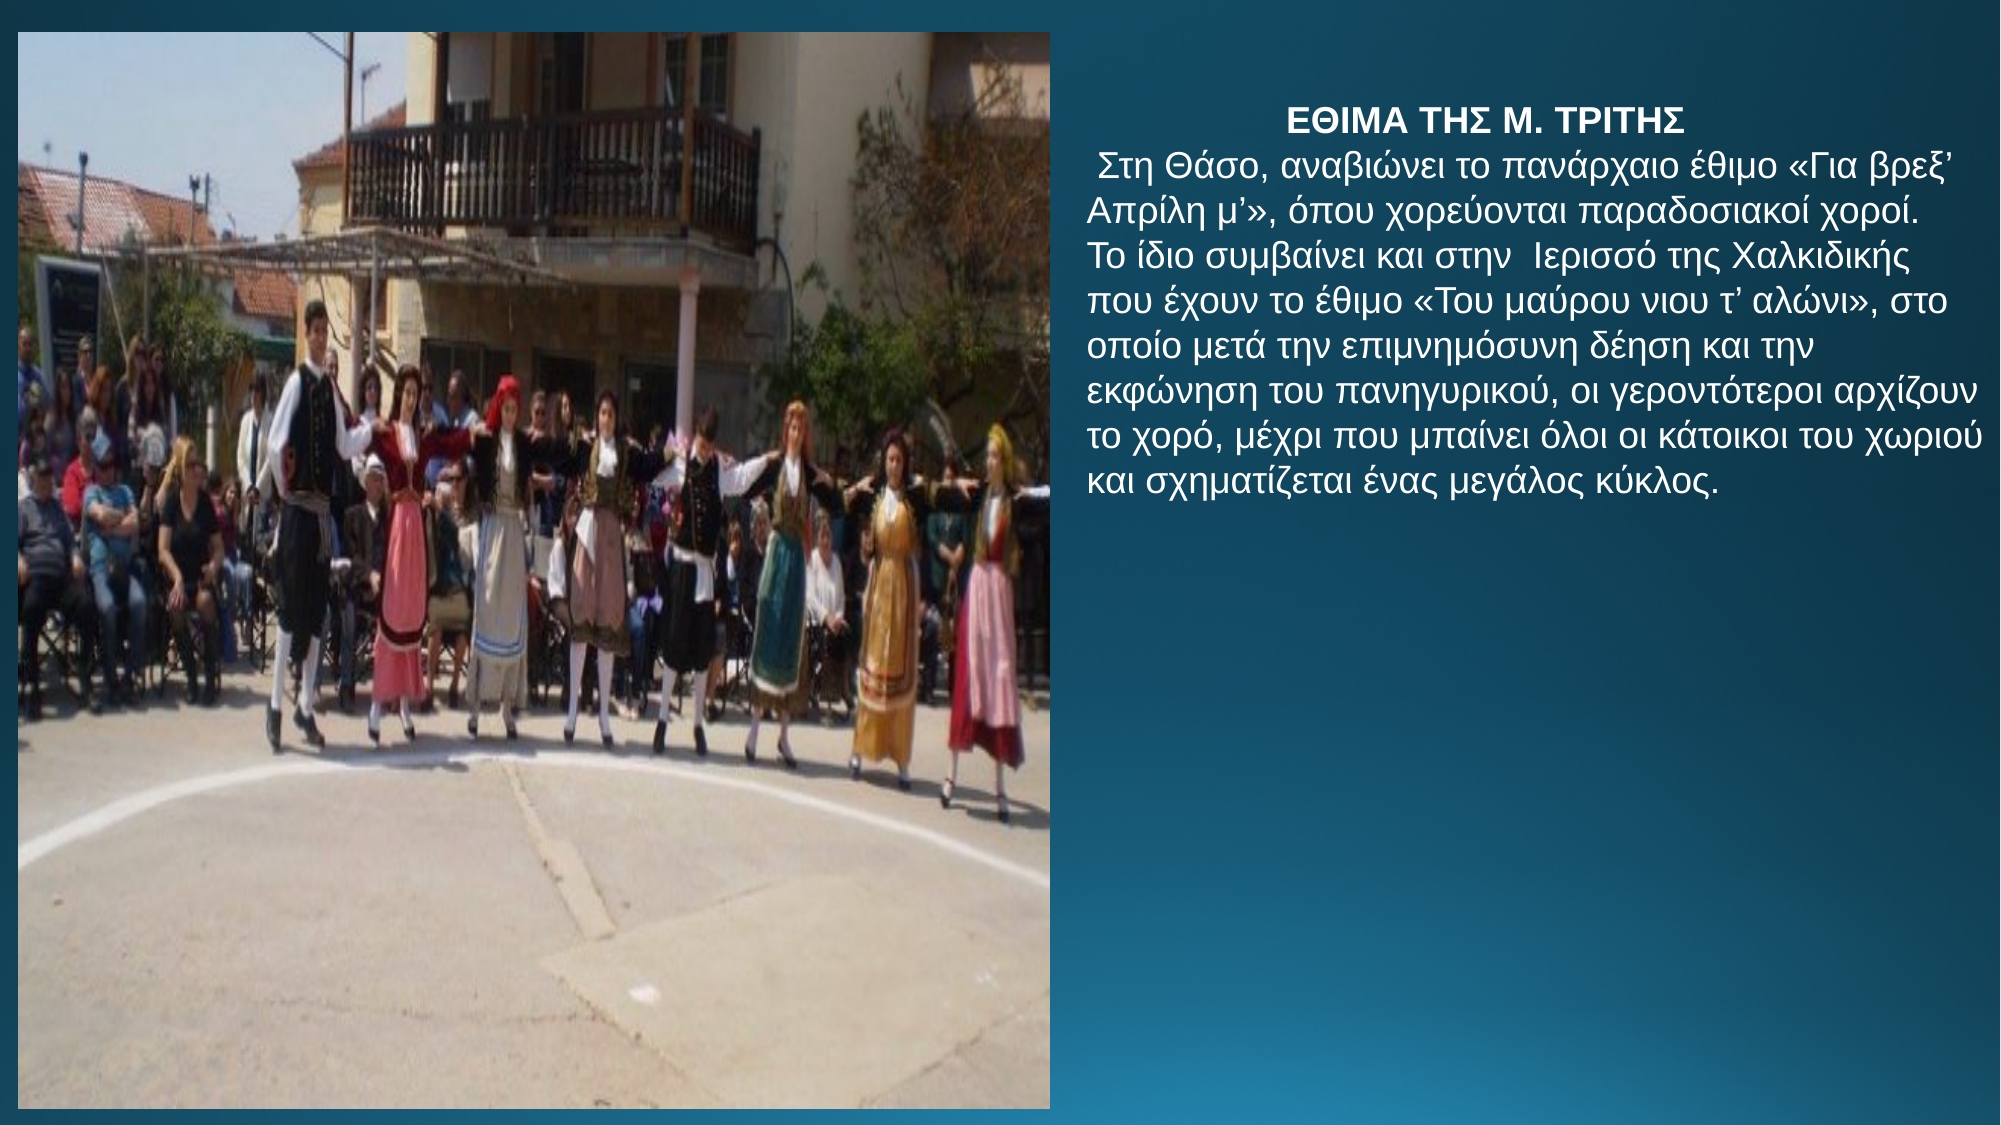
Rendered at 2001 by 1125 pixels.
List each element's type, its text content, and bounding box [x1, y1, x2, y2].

text_box ΕΘΙΜΑ ΤΗΣ Μ. ΤΡΙΤΗΣ Στη Θάσο, αναβιώνει το πανάρχαιο έθιμο «Για βρεξ’ Απρίλη μ’», όπου χορεύονται παραδοσιακοί χοροί. Το ίδιο συμβαίνει και στην Ιερισσό της Χαλκιδικής που έχουν το έθιμο «Του μαύρου νιου τ’ αλώνι», στο οποίο μετά την επιμνημόσυνη δέηση και την εκφώνηση του πανηγυρικού, οι γεροντότεροι αρχίζουν το χορό, μέχρι που μπαίνει όλοι οι κάτοικοι του χωριού και σχηματίζεται ένας μεγάλος κύκλος. [1071, 43, 2000, 509]
picture [0, 0, 2001, 1125]
